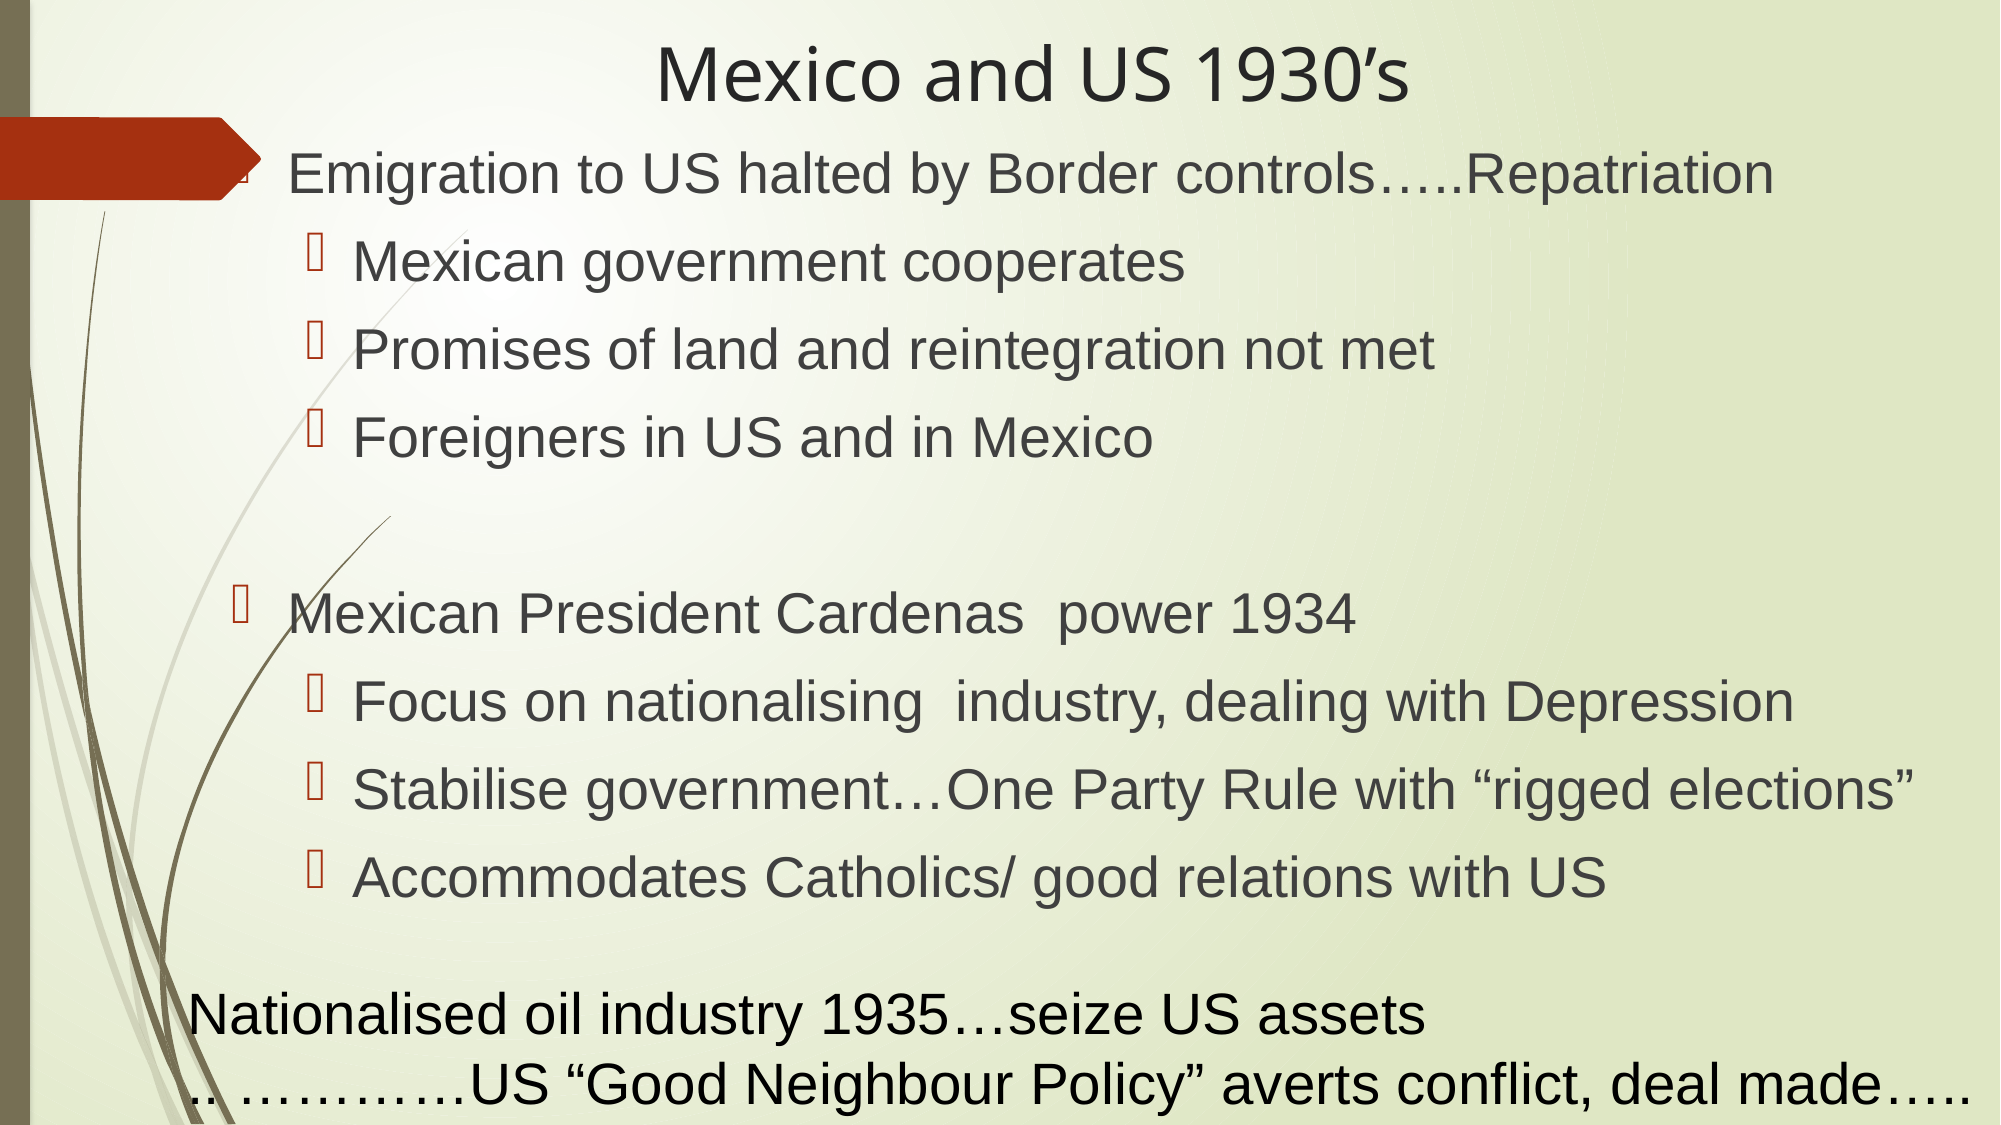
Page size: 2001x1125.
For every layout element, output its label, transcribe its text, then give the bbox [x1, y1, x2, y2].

list Emigration to US halted by Border controls…..Repatriation Mexican government cooperates Promises of land and reintegration not met Foreigners in US and in Mexico Mexican President Cardenas power 1934 Focus on nationalising industry, dealing with Depression Stabilise government…One Party Rule with “rigged elections” Accommodates Catholics/ good relations with US [216, 128, 1972, 968]
title Mexico and US 1930’s [302, 18, 1765, 128]
text_box Nationalised oil industry 1935…seize US assets .. …………US “Good Neighbour Policy” averts conflict, deal made….. [173, 968, 1991, 1124]
